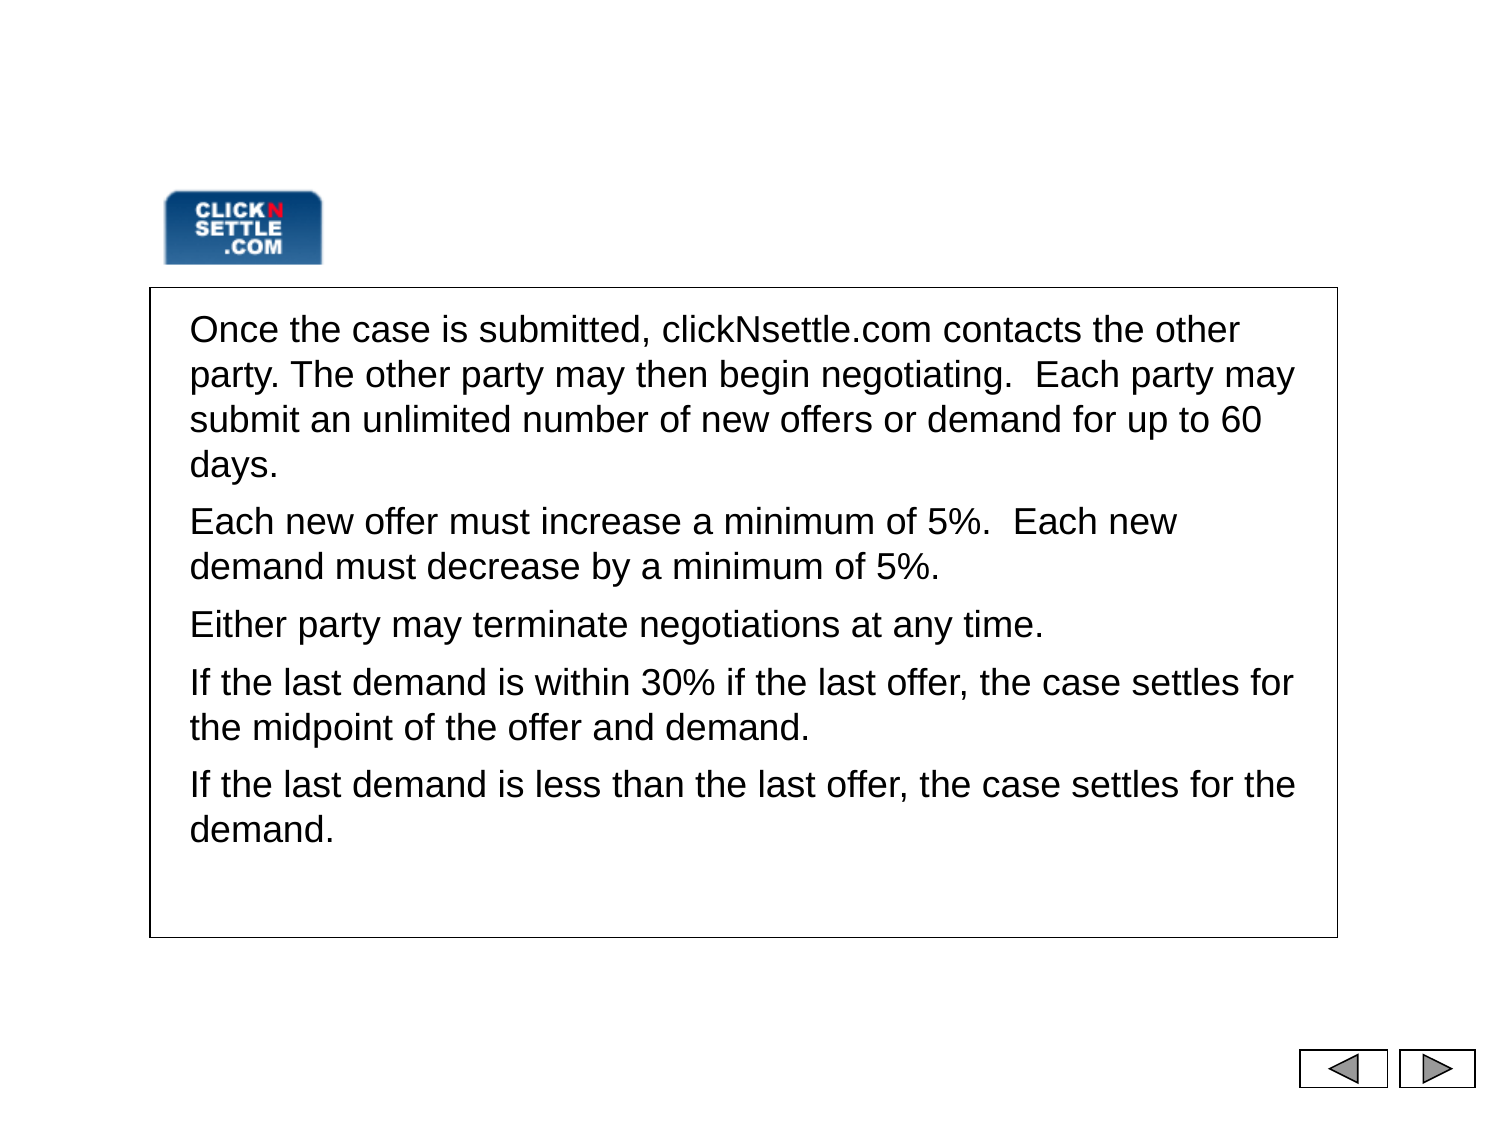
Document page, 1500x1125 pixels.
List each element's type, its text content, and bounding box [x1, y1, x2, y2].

text_box Once the case is submitted, clickNsettle.com contacts the other party. The other party may then begin negotiating. Each party may submit an unlimited number of new offers or demand for up to 60 days. Each new offer must increase a minimum of 5%. Each new demand must decrease by a minimum of 5%. Either party may terminate negotiations at any time. If the last demand is within 30% if the last offer, the case settles for the midpoint of the offer and demand. If the last demand is less than the last offer, the case settles for the demand. [174, 224, 1313, 973]
text_box [1399, 1050, 1475, 1088]
text_box [1299, 1050, 1388, 1088]
text_box [149, 287, 174, 938]
picture [162, 187, 326, 271]
text_box [1313, 287, 1338, 938]
